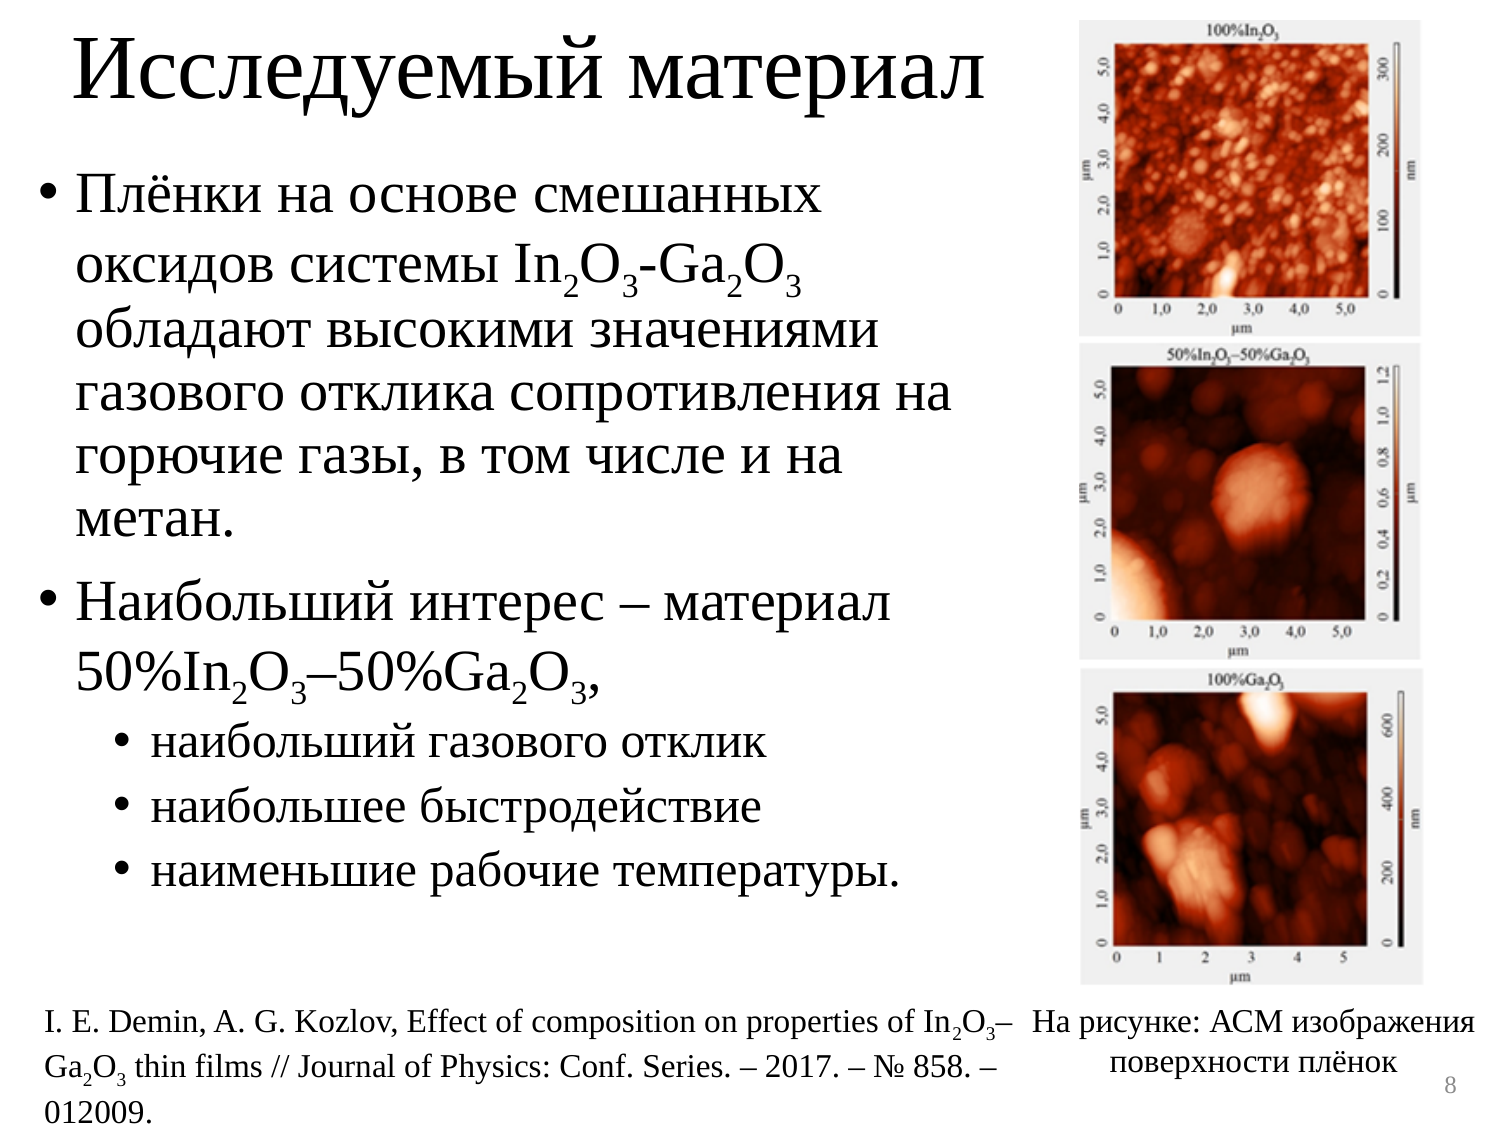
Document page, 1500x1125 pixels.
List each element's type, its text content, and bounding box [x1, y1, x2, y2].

title Исследуемый материал [0, 0, 1058, 138]
picture [1079, 20, 1429, 992]
slide_number 8 [1134, 1087, 1472, 1114]
list Плёнки на основе смешанных оксидов системы In2O3-Ga2O3 обладают высокими значениями газового отклика сопротивления на горючие газы, в том числе и на метан. Наибольший интерес – материал 50%In2O3–50%Ga2O3, наибольший газового отклик наибольшее быстродействие наименьшие рабочие температуры. [23, 154, 1013, 971]
text_box I. E. Demin, A. G. Kozlov, Effect of composition on properties of In2O3–Ga2O3 thin films // Journal of Physics: Conf. Series. – 2017. – № 858. – 012009. [0, 991, 1035, 1125]
text_box На рисунке: АСМ изображения поверхности плёнок [1035, 991, 1500, 1087]
